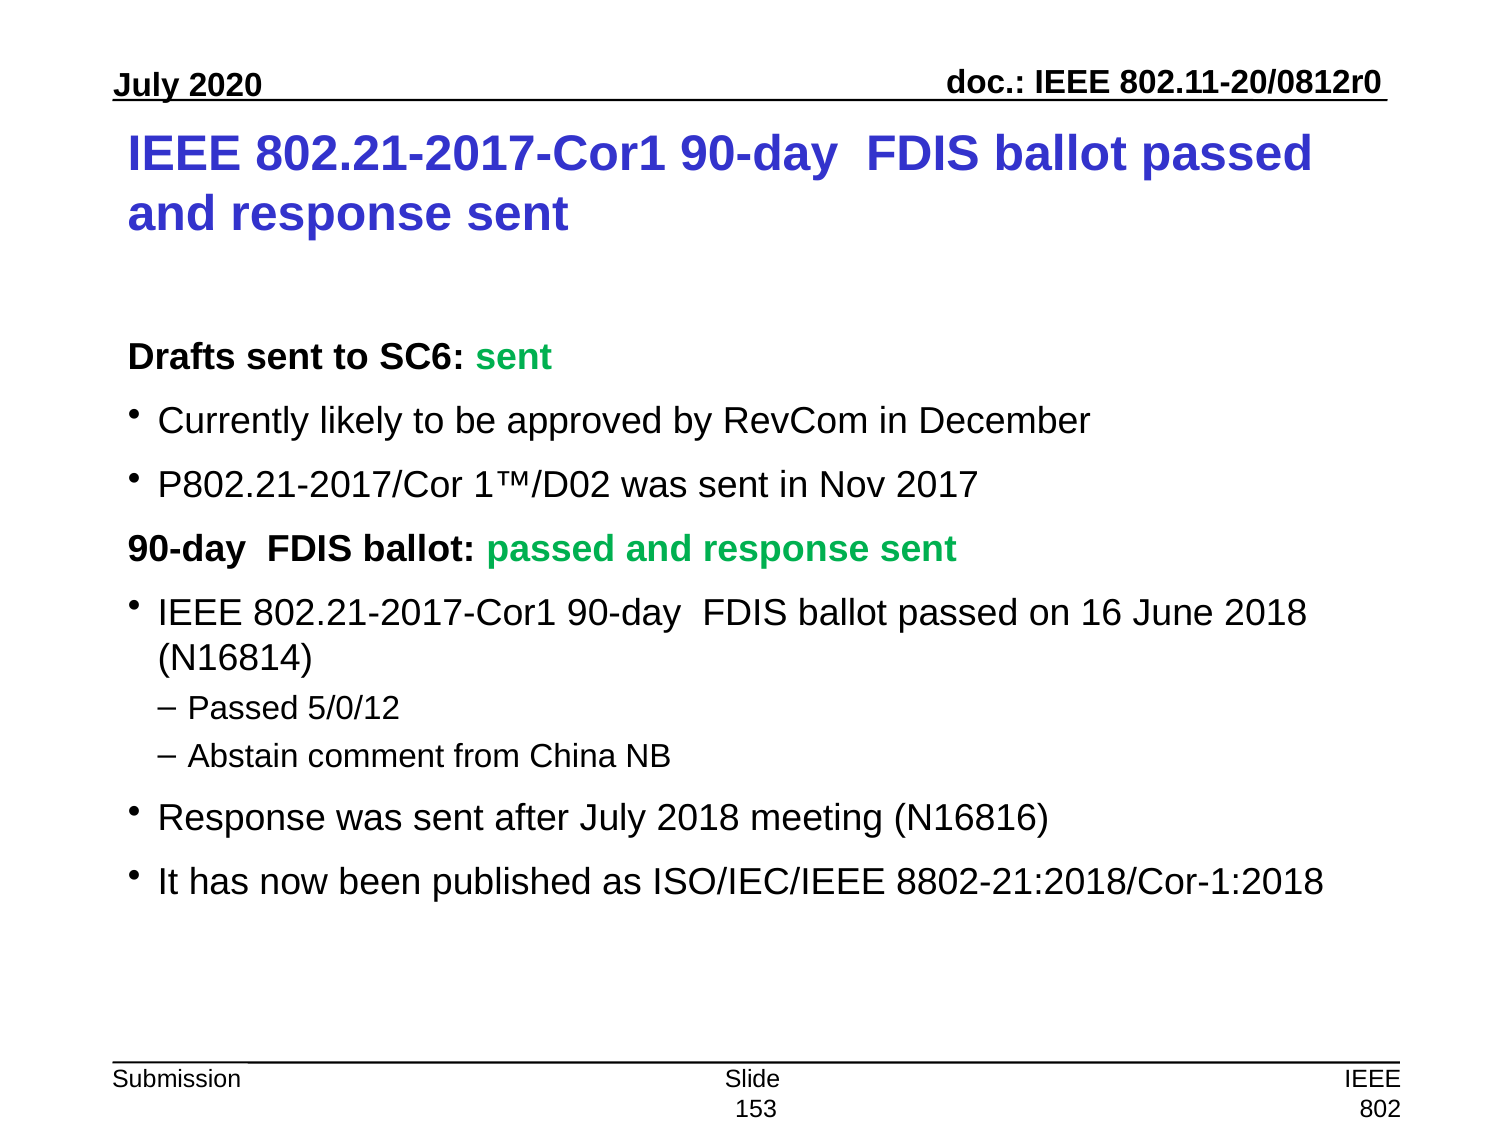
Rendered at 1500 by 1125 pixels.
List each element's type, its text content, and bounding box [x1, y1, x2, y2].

slide_number Slide 153 [709, 1061, 803, 1093]
footer IEEE 802 [1320, 1061, 1402, 1093]
title IEEE 802.21-2017-Cor1 90-day FDIS ballot passed and response sent [112, 112, 1388, 288]
list Drafts sent to SC6: sent Currently likely to be approved by RevCom in December P802.21-2017/Cor 1™/D02 was sent in Nov 2017 90-day FDIS ballot: passed and response sent IEEE 802.21-2017-Cor1 90-day FDIS ballot passed on 16 June 2018 (N16814) Passed 5/0/12 Abstain comment from China NB Response was sent after July 2018 meeting (N16816) It has now been published as ISO/IEC/IEEE 8802-21:2018/Cor-1:2018 [112, 324, 1388, 1000]
